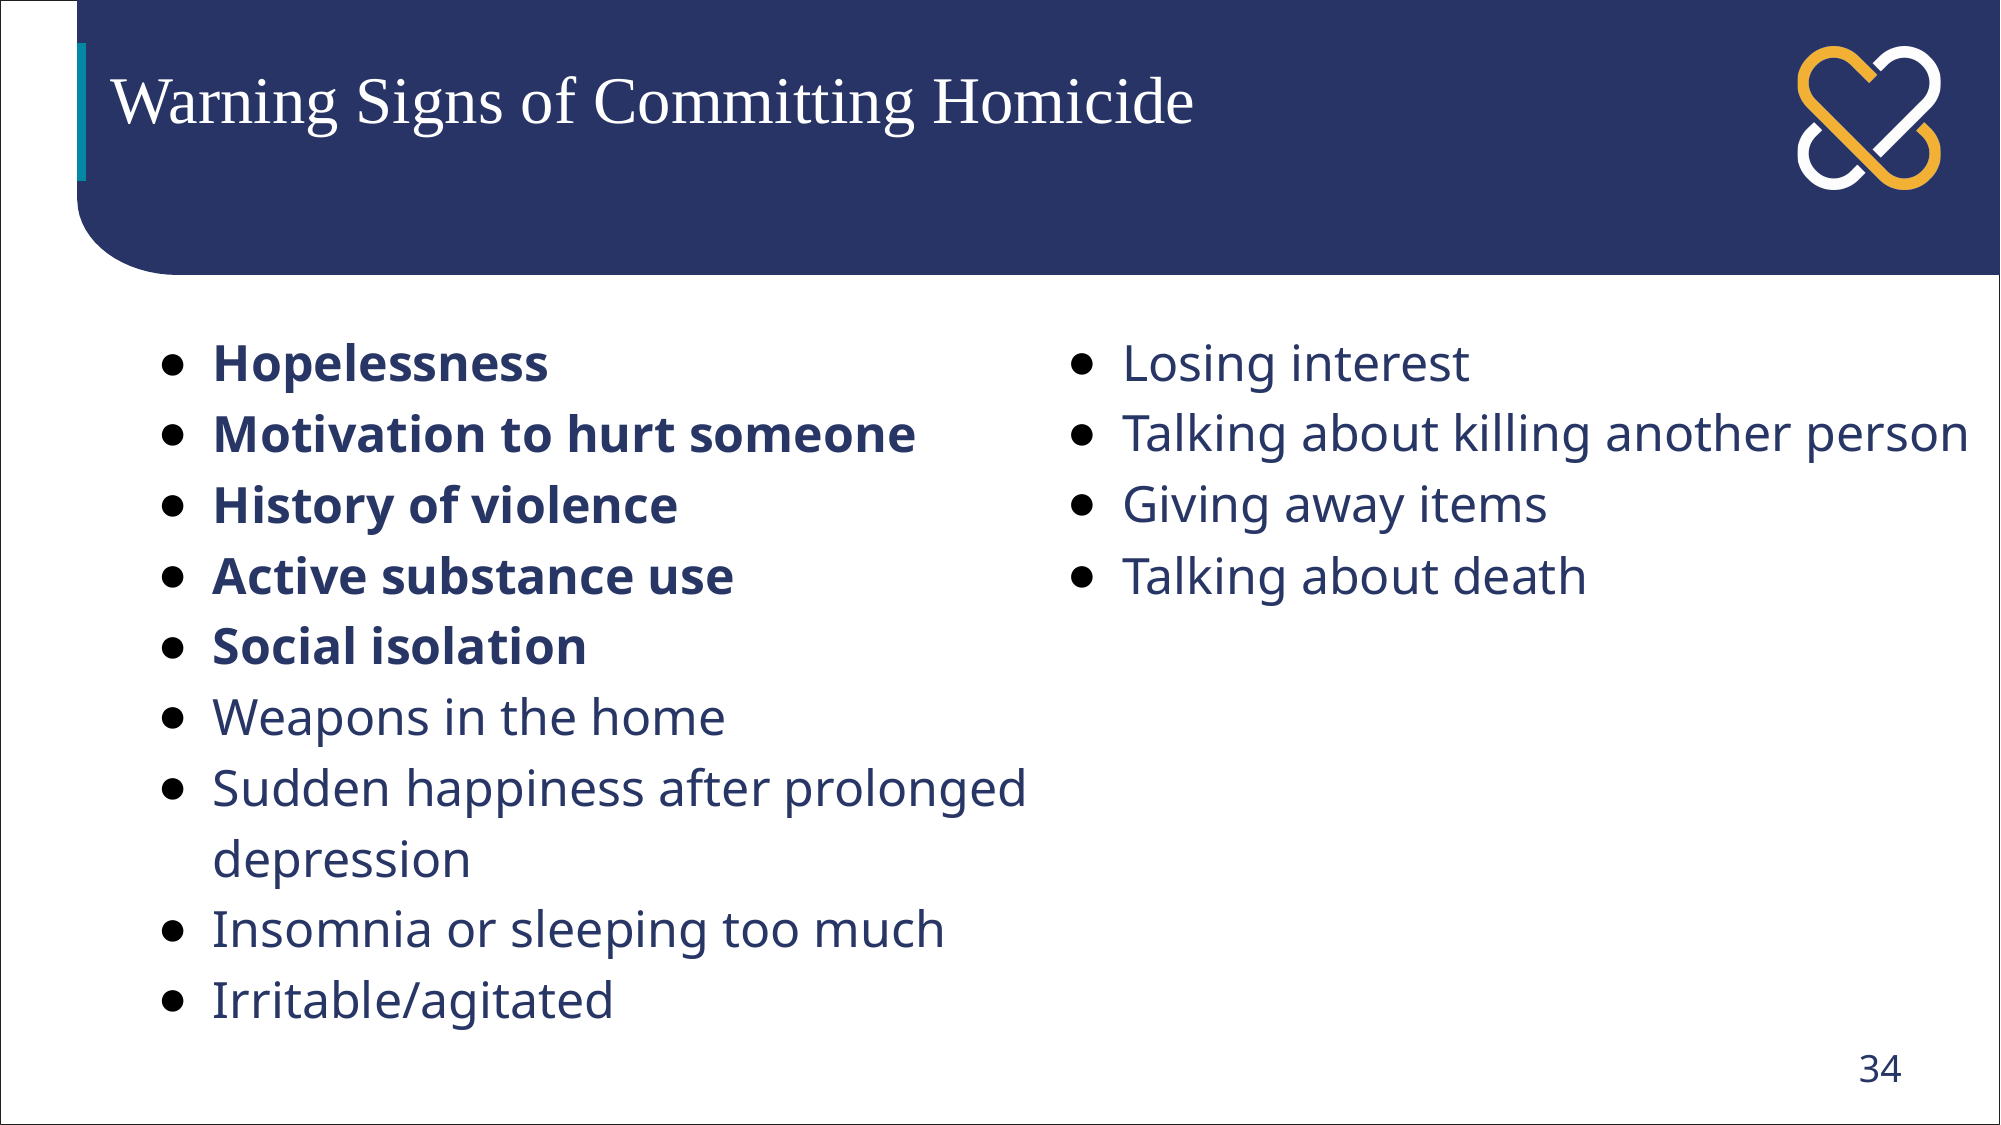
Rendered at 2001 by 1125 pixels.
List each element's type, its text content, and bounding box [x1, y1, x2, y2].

text_box Hopelessness Motivation to hurt someone History of violence Active substance use Social isolation Weapons in the home Sudden happiness after prolonged depression Insomnia or sleeping too much Irritable/agitated Losing interest Talking about killing another person Giving away items Talking about death [155, 318, 1975, 1125]
picture [1797, 46, 1941, 190]
text_box 34 [1856, 1042, 1902, 1090]
title Warning Signs of Committing Homicide [108, 54, 1300, 245]
